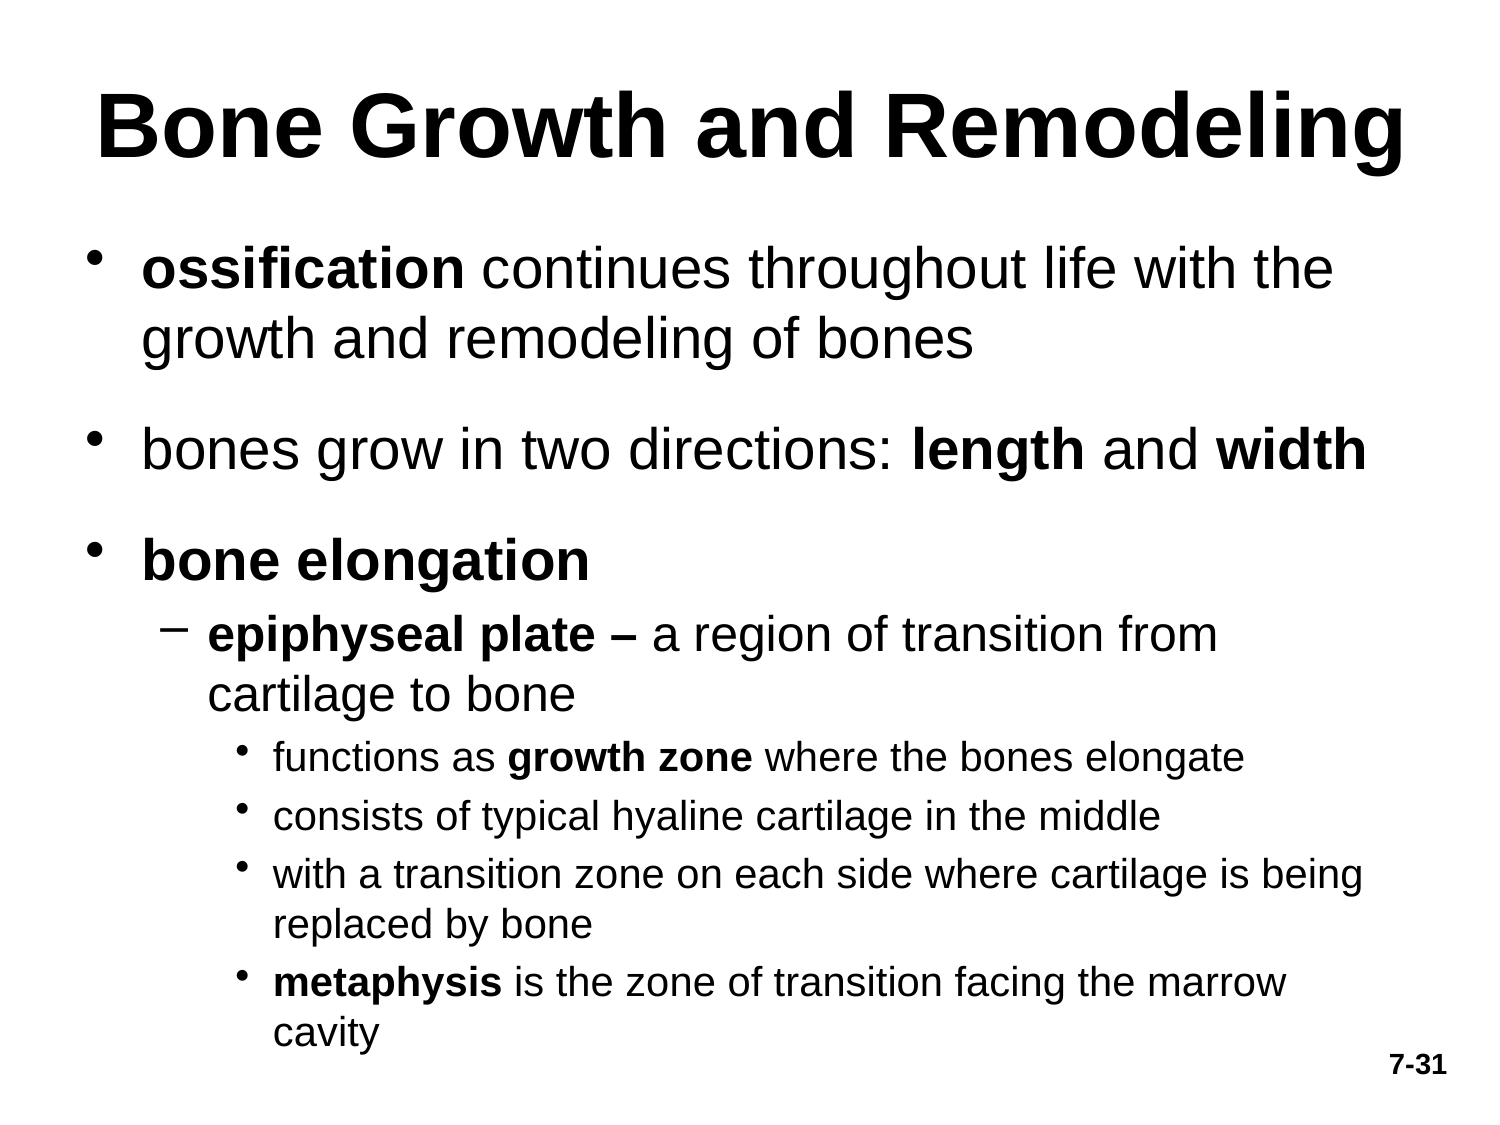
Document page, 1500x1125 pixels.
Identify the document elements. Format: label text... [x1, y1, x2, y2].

list ossification continues throughout life with the growth and remodeling of bones bones grow in two directions: length and width bone elongation epiphyseal plate – a region of transition from cartilage to bone functions as growth zone where the bones elongate consists of typical hyaline cartilage in the middle with a transition zone on each side where cartilage is being replaced by bone metaphysis is the zone of transition facing the marrow cavity [70, 222, 1421, 1125]
title Bone Growth and Remodeling [77, 27, 1428, 216]
slide_number 7-31 [1421, 1037, 1463, 1125]
